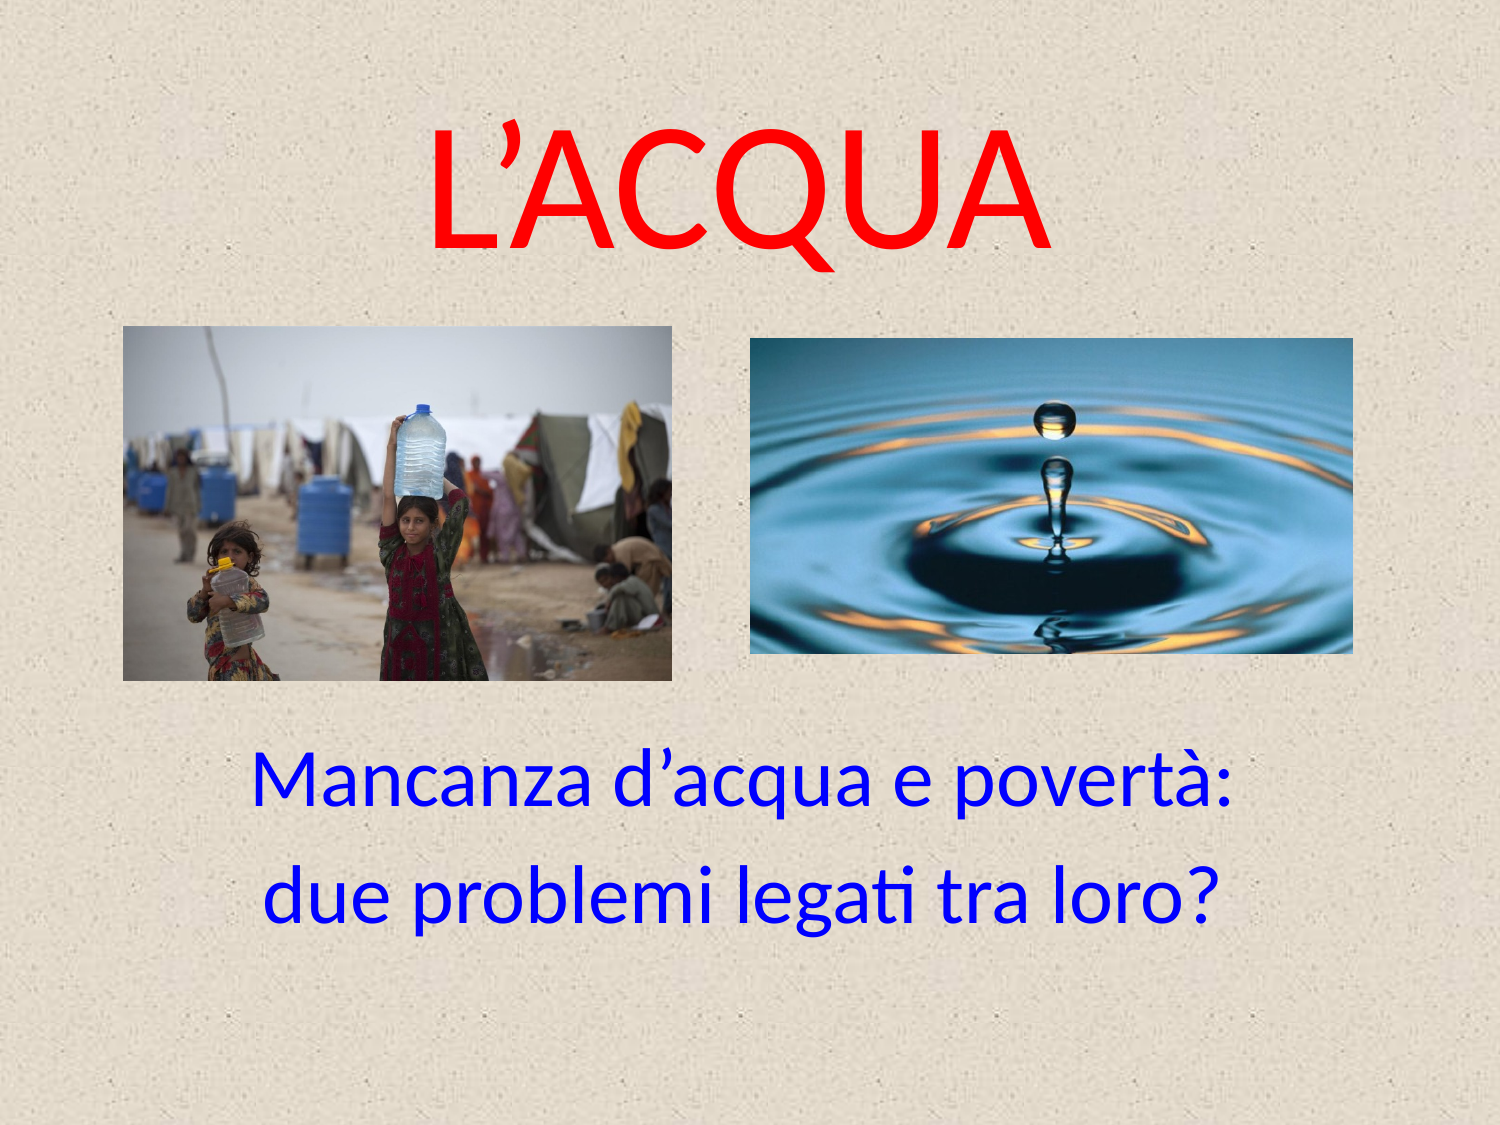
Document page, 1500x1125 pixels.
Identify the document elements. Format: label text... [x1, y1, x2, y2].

picture [0, 0, 1500, 1125]
subtitle Mancanza d’acqua e povertà: due problemi legati tra loro? [218, 716, 1269, 1004]
title L’ACQUA [100, 54, 1376, 296]
